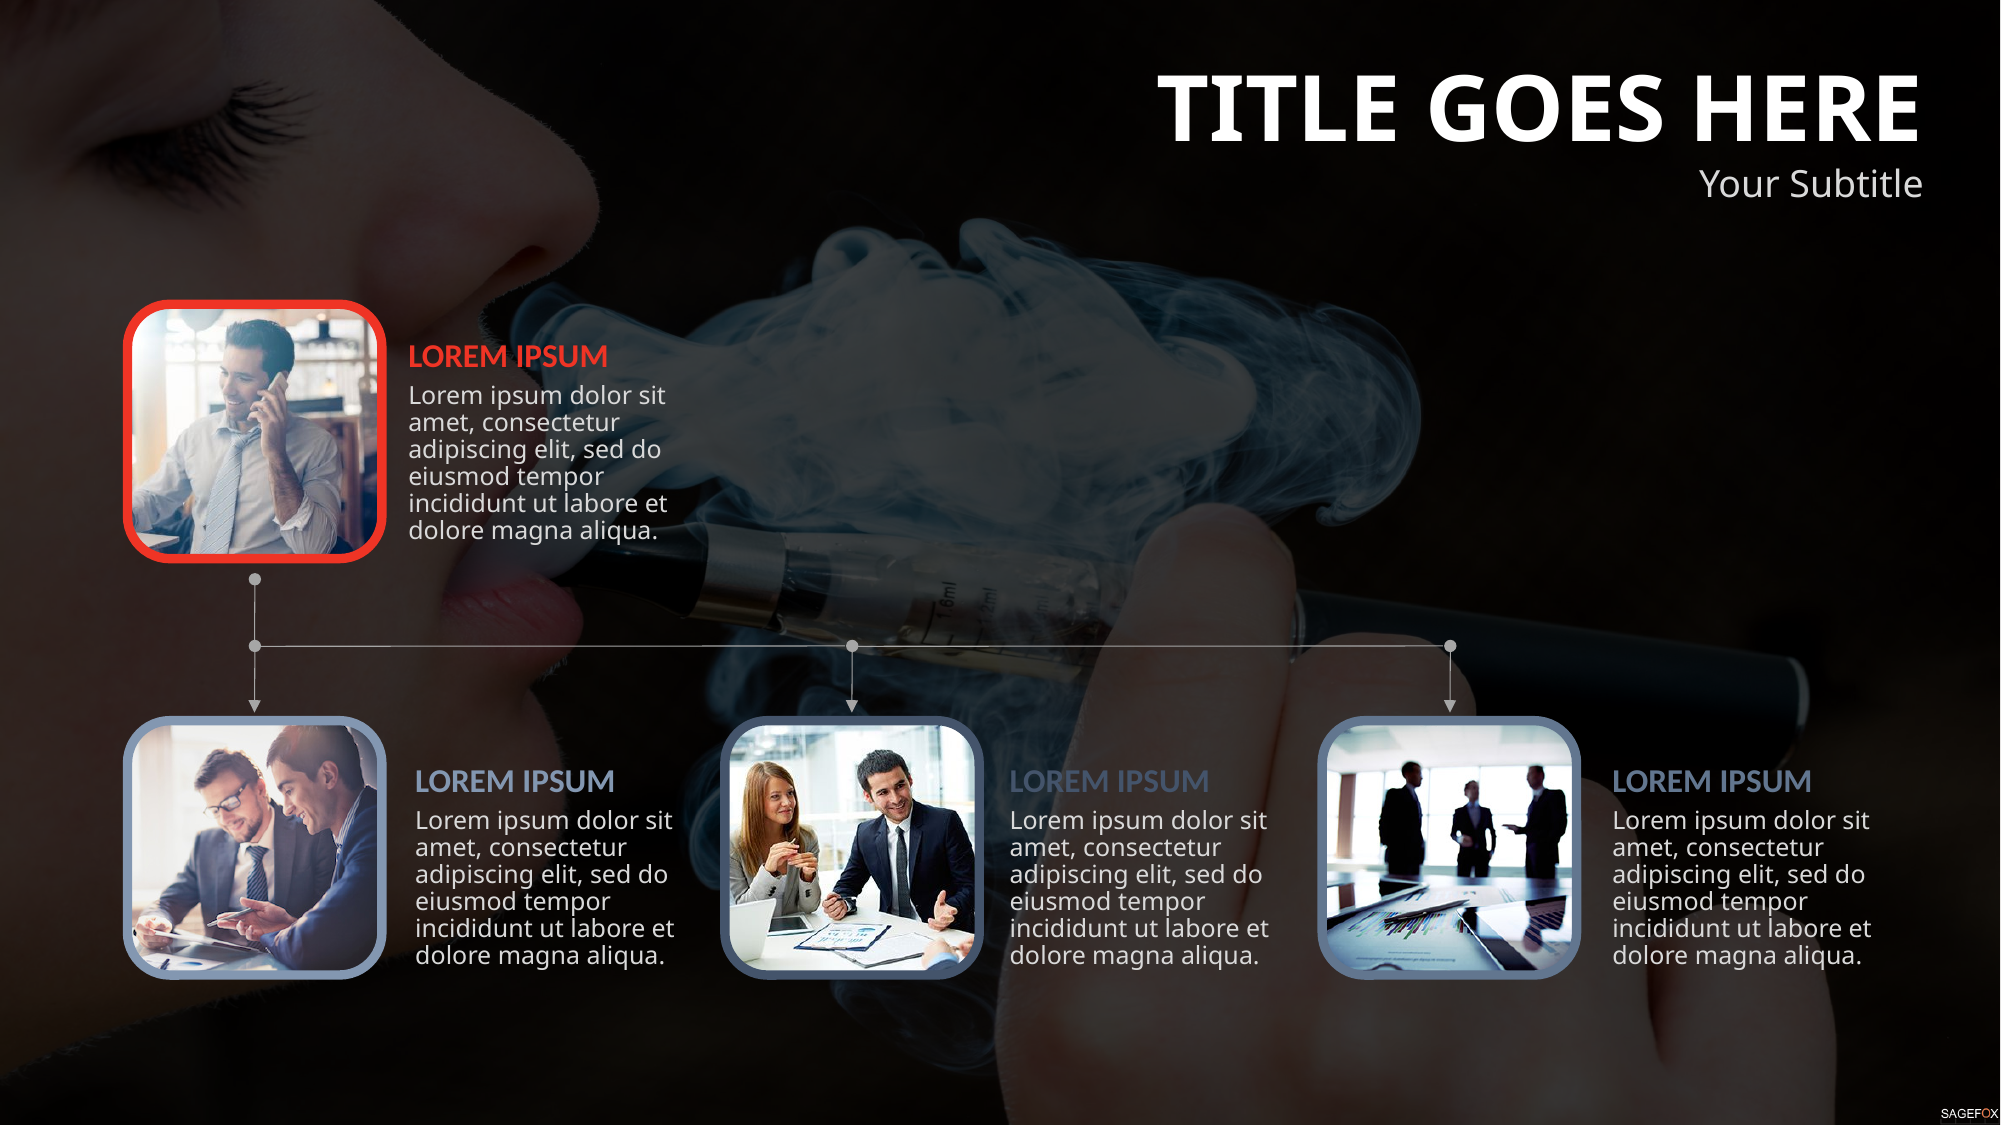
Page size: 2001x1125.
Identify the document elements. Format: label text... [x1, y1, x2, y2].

list LOREM IPSUM [408, 335, 721, 378]
list Lorem ipsum dolor sit amet, consectetur adipiscing elit, sed do eiusmod tempor incididunt ut labore et dolore magna aliqua. [415, 808, 721, 945]
list Lorem ipsum dolor sit amet, consectetur adipiscing elit, sed do eiusmod tempor incididunt ut labore et dolore magna aliqua. [408, 383, 721, 520]
list LOREM IPSUM [1009, 760, 1317, 803]
text_box TITLE GOES HERE Your Subtitle [1035, 42, 1939, 212]
list LOREM IPSUM [1612, 760, 1925, 803]
list LOREM IPSUM [415, 760, 720, 803]
picture [0, 0, 2001, 1125]
list Lorem ipsum dolor sit amet, consectetur adipiscing elit, sed do eiusmod tempor incididunt ut labore et dolore magna aliqua. [1612, 808, 1925, 945]
list Lorem ipsum dolor sit amet, consectetur adipiscing elit, sed do eiusmod tempor incididunt ut labore et dolore magna aliqua. [1009, 808, 1318, 945]
